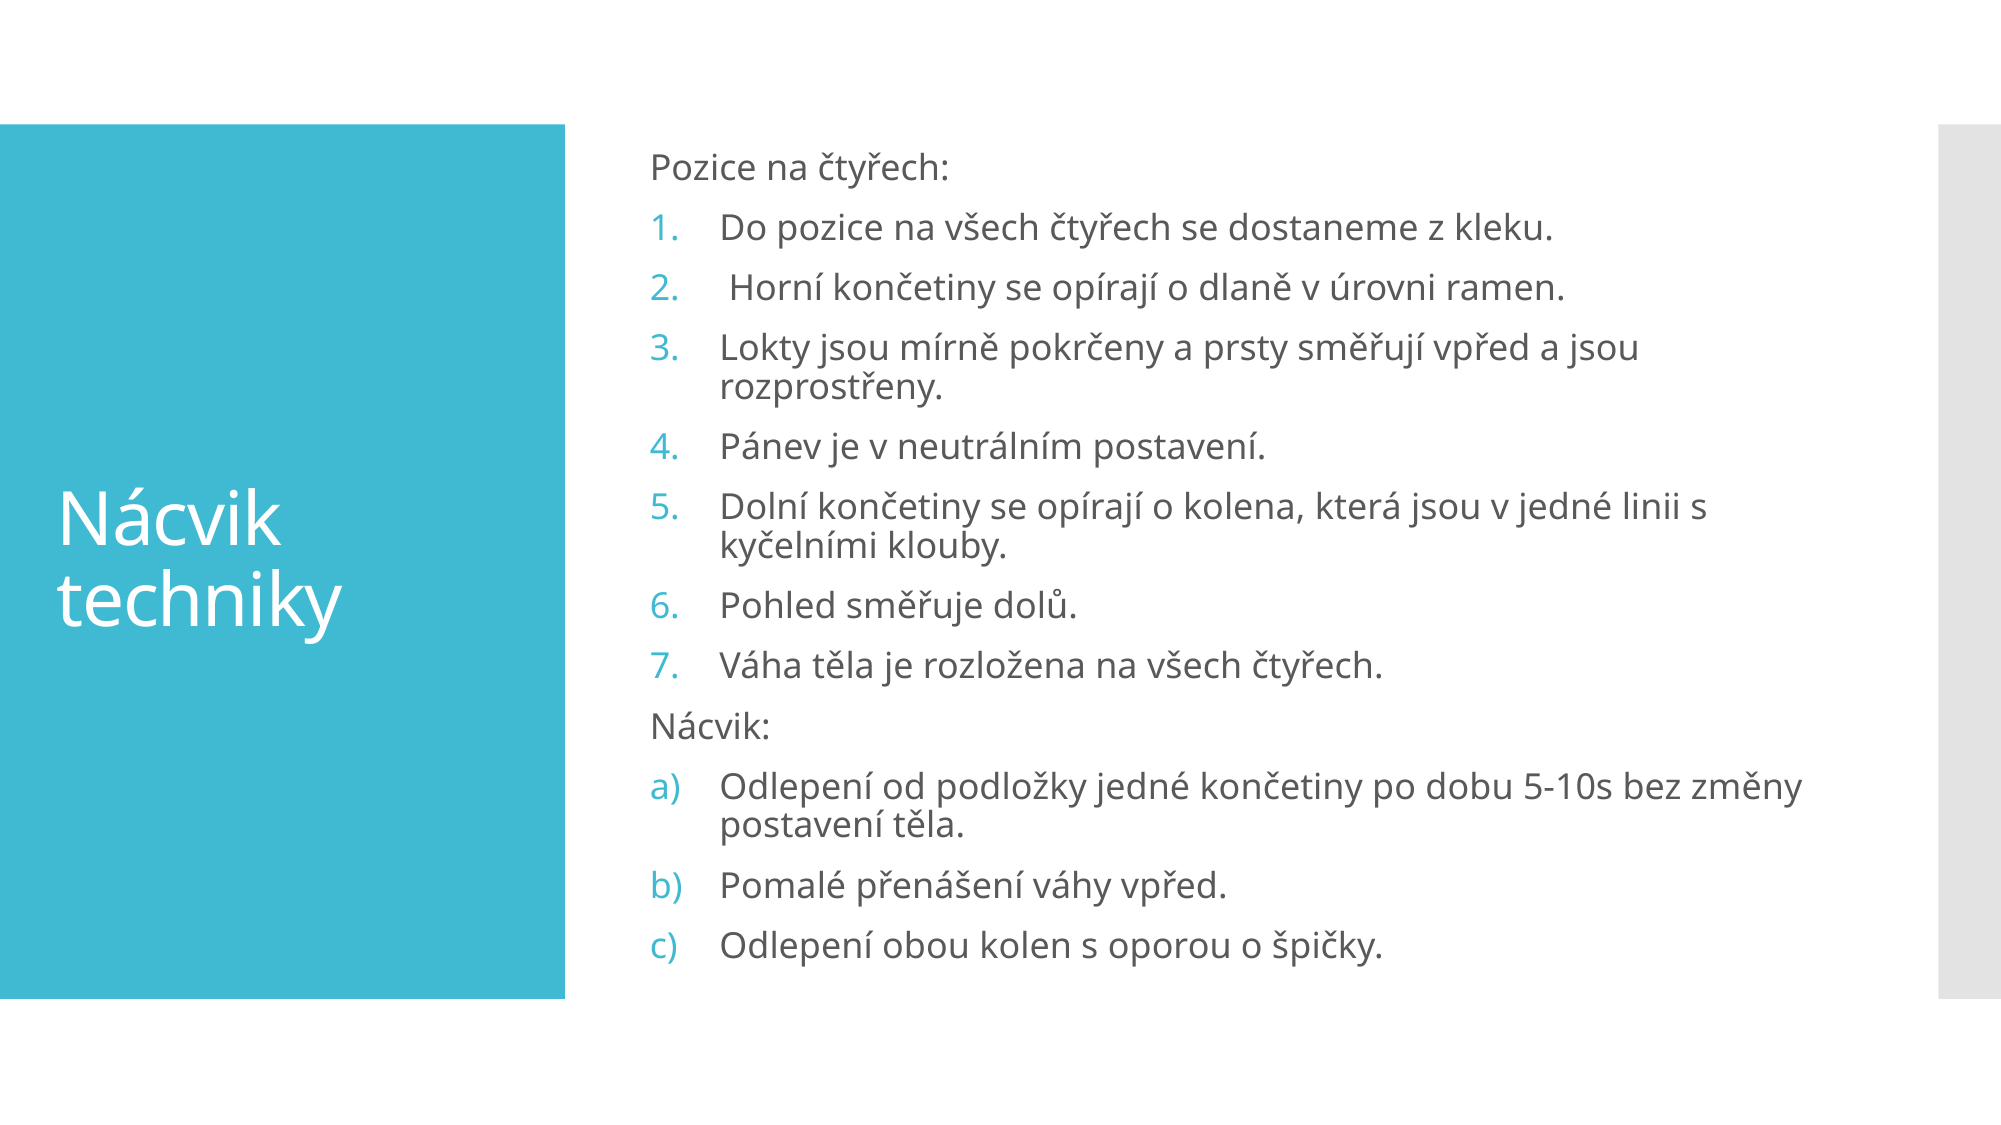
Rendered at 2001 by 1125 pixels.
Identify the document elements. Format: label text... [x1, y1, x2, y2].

title Nácvik techniky [41, 184, 525, 940]
list Pozice na čtyřech: Do pozice na všech čtyřech se dostaneme z kleku. Horní končetiny se opírají o dlaně v úrovni ramen. Lokty jsou mírně pokrčeny a prsty směřují vpřed a jsou rozprostřeny. Pánev je v neutrálním postavení. Dolní končetiny se opírají o kolena, která jsou v jedné linii s kyčelními klouby. Pohled směřuje dolů. Váha těla je rozložena na všech čtyřech. Nácvik: Odlepení od podložky jedné končetiny po dobu 5-10s bez změny postavení těla. Pomalé přenášení váhy vpřed. Odlepení obou kolen s oporou o špičky. [634, 141, 1835, 982]
